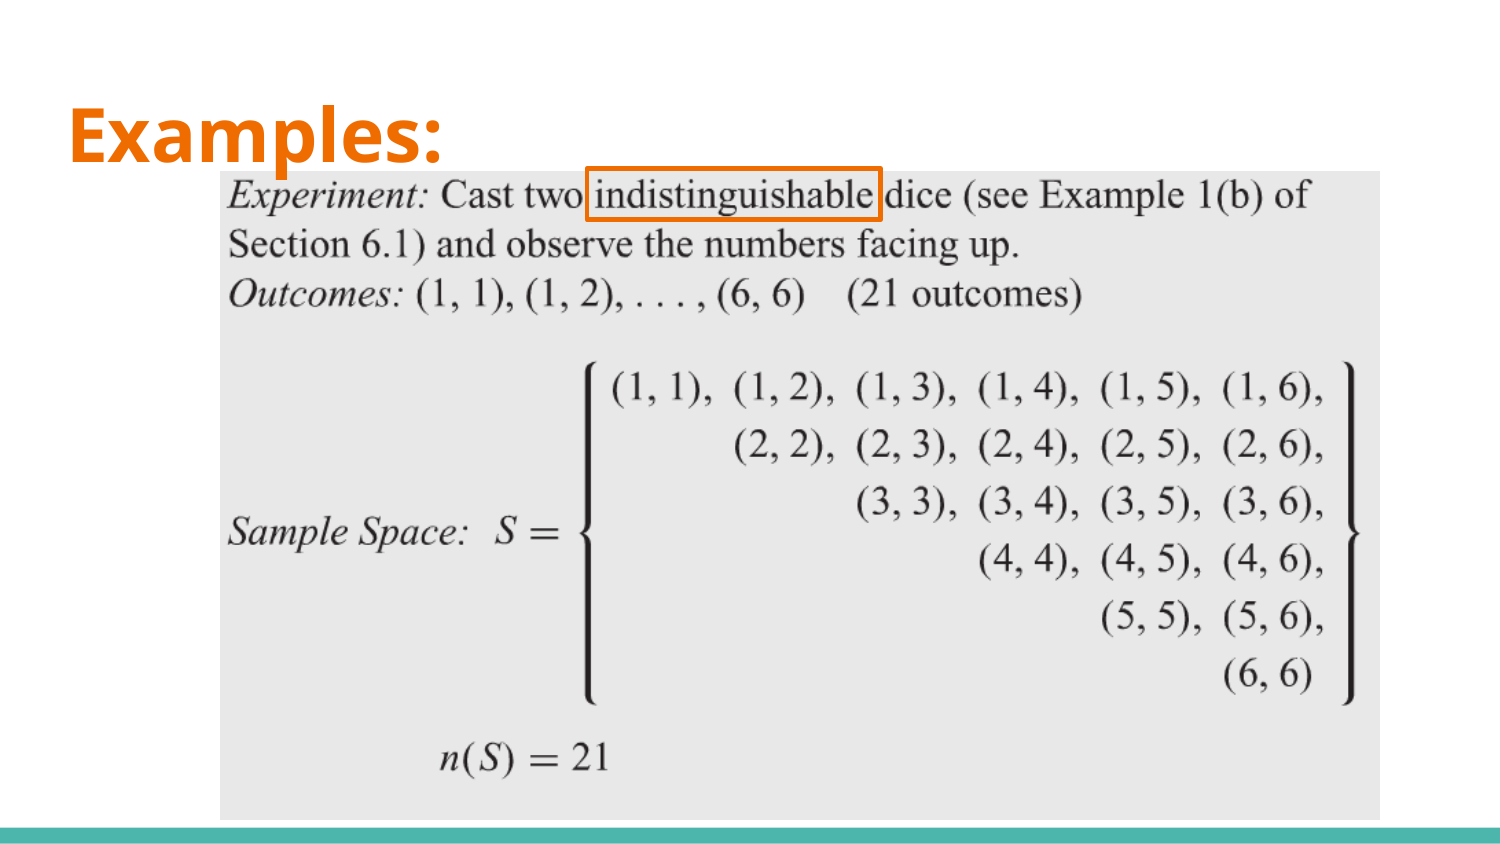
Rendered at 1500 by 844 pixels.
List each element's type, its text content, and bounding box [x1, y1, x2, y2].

picture [220, 171, 1380, 820]
title Examples: [51, 72, 1449, 189]
